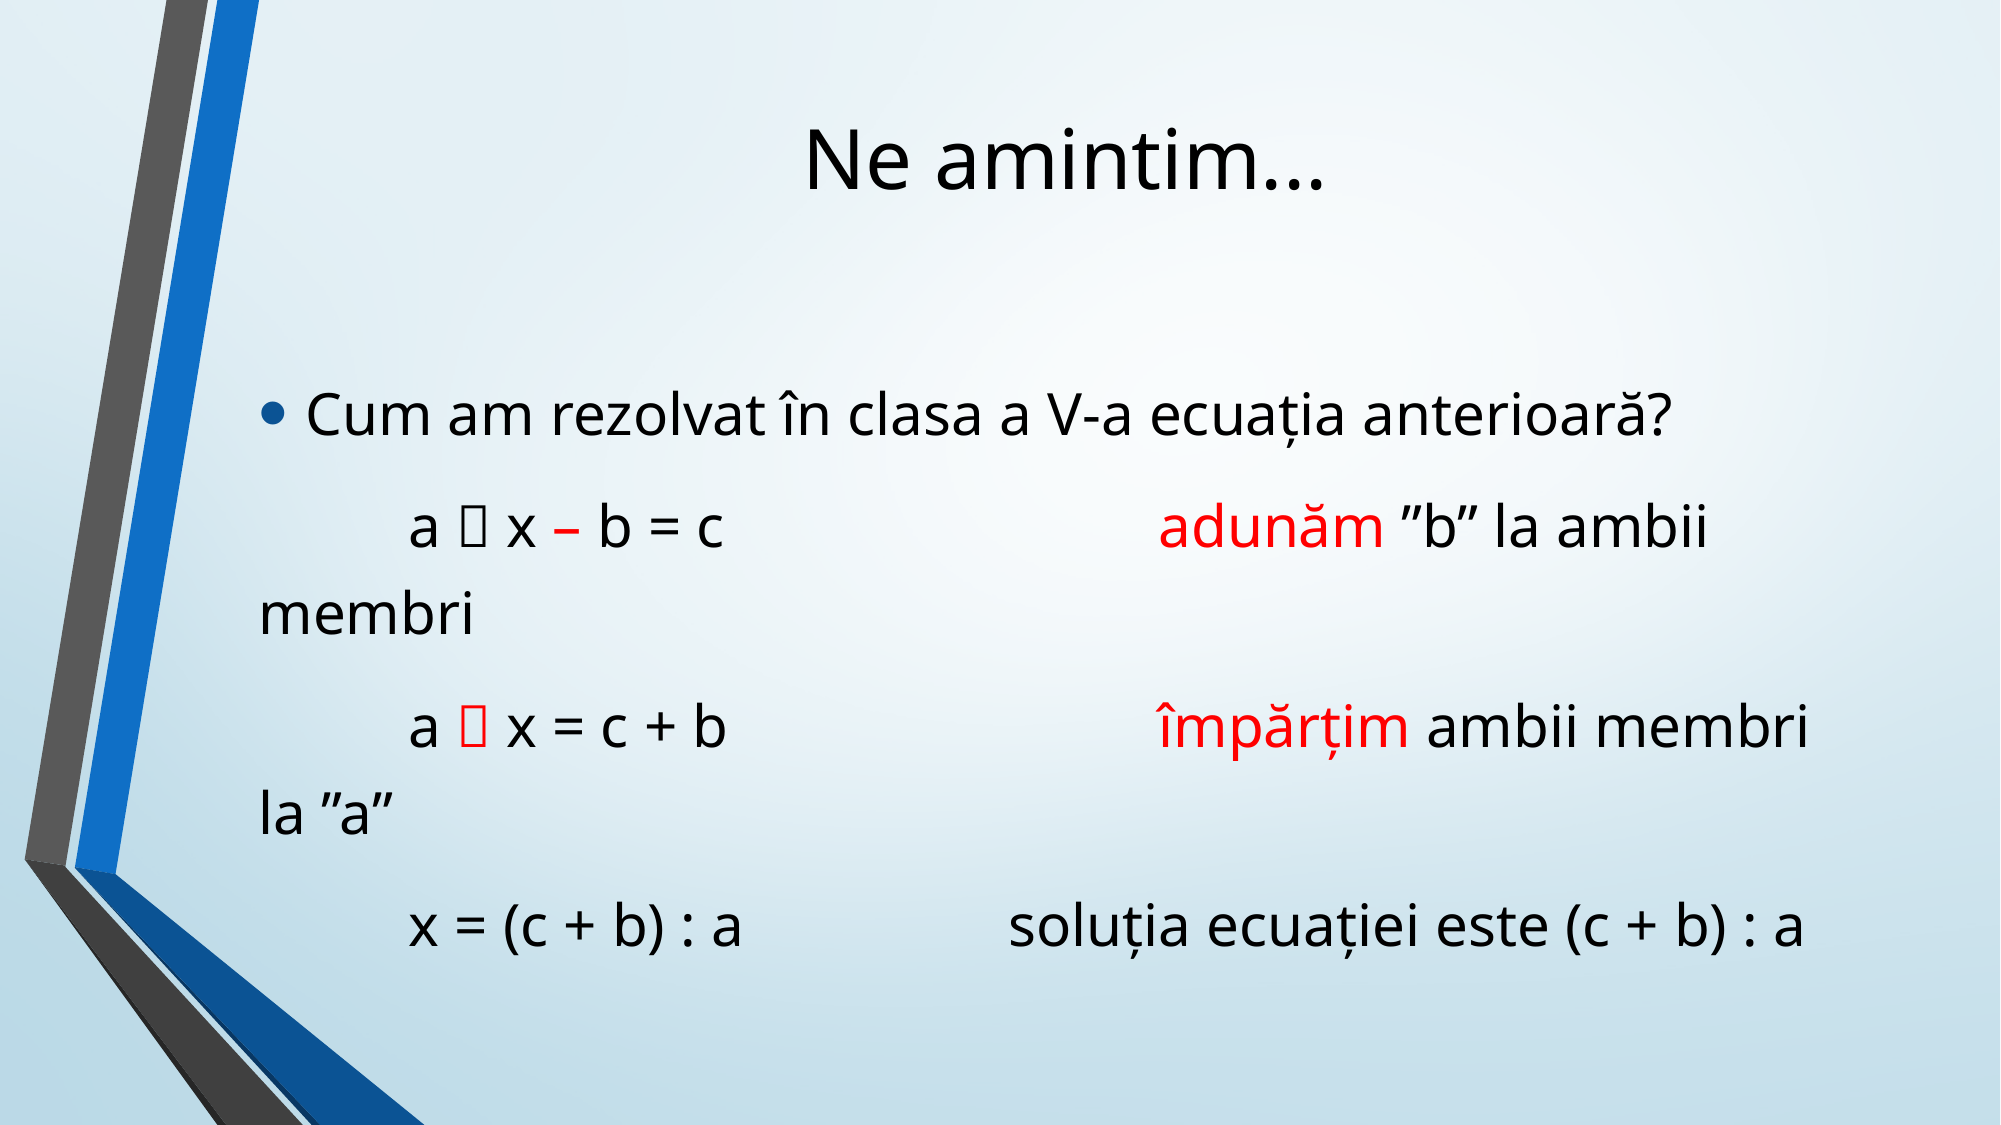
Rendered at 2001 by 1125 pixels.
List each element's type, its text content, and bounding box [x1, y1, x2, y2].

list Cum am rezolvat în clasa a V-a ecuația anterioară? a  x – b = c adunăm ”b” la ambii membri a  x = c + b împărțim ambii membri la ”a” x = (c + b) : a soluția ecuației este (c + b) : a [243, 352, 1887, 1036]
title Ne amintim... [243, 50, 1887, 263]
